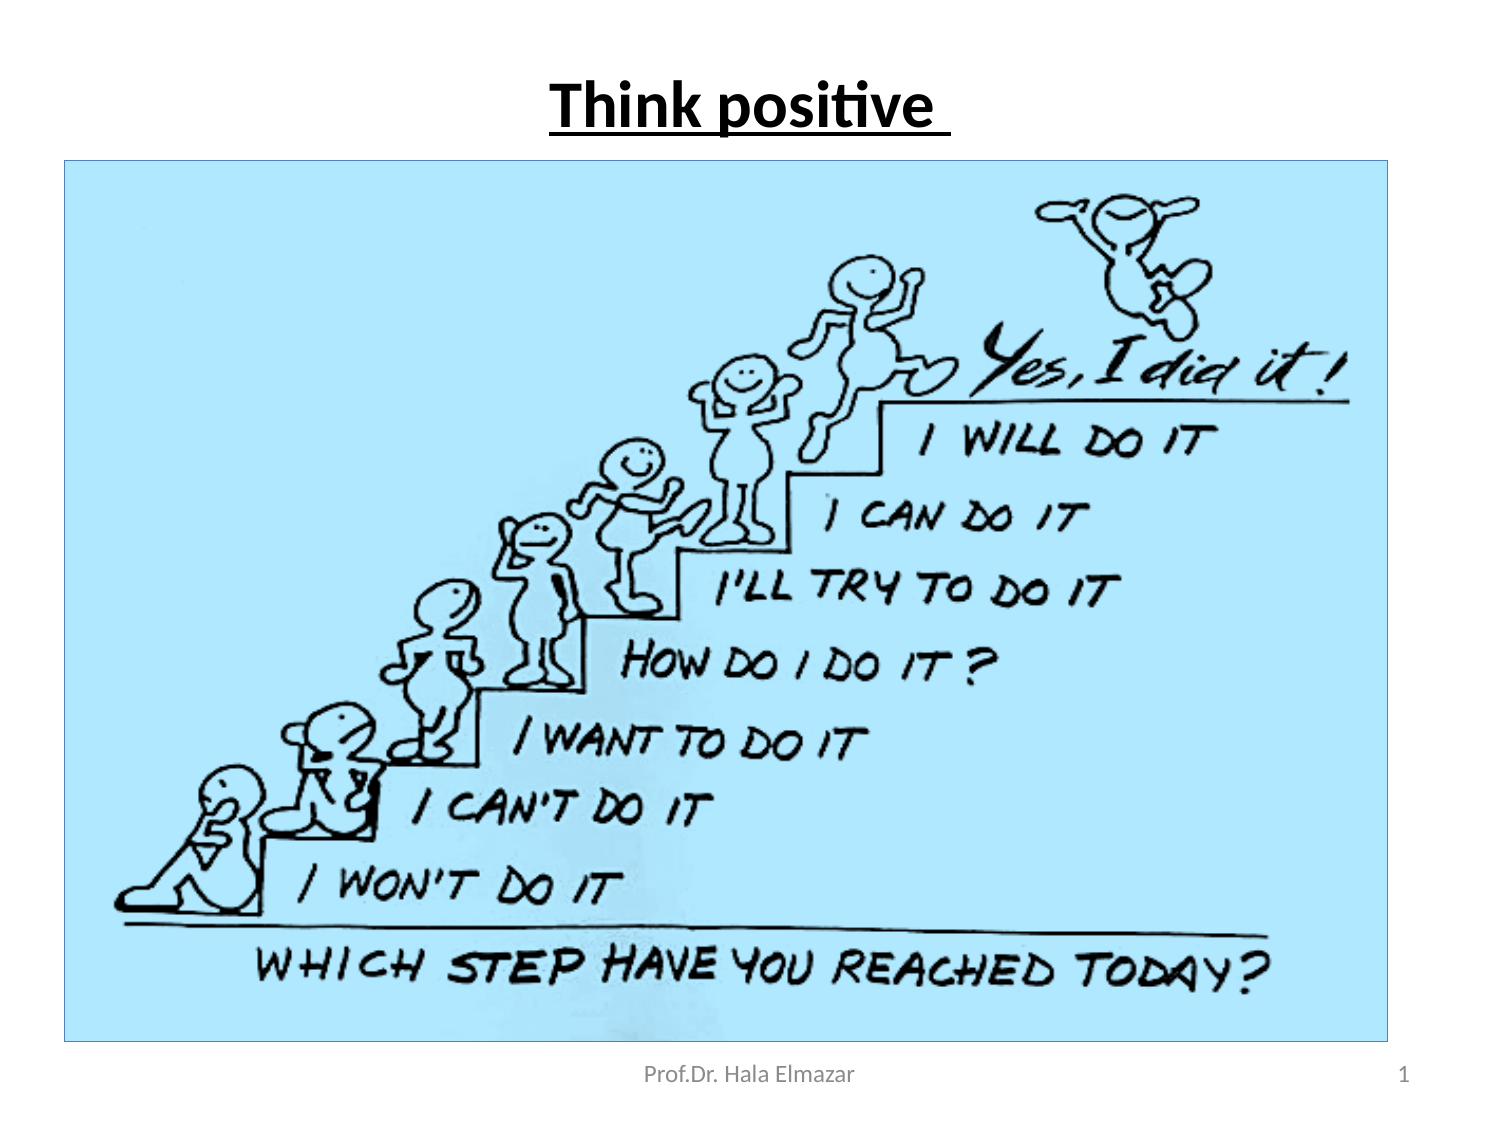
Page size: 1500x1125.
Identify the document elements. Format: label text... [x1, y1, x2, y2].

slide_number 1 [1074, 1042, 1425, 1103]
footer Prof.Dr. Hala Elmazar [512, 1050, 988, 1103]
title Think positive [75, 7, 1425, 195]
picture [64, 160, 1389, 1042]
